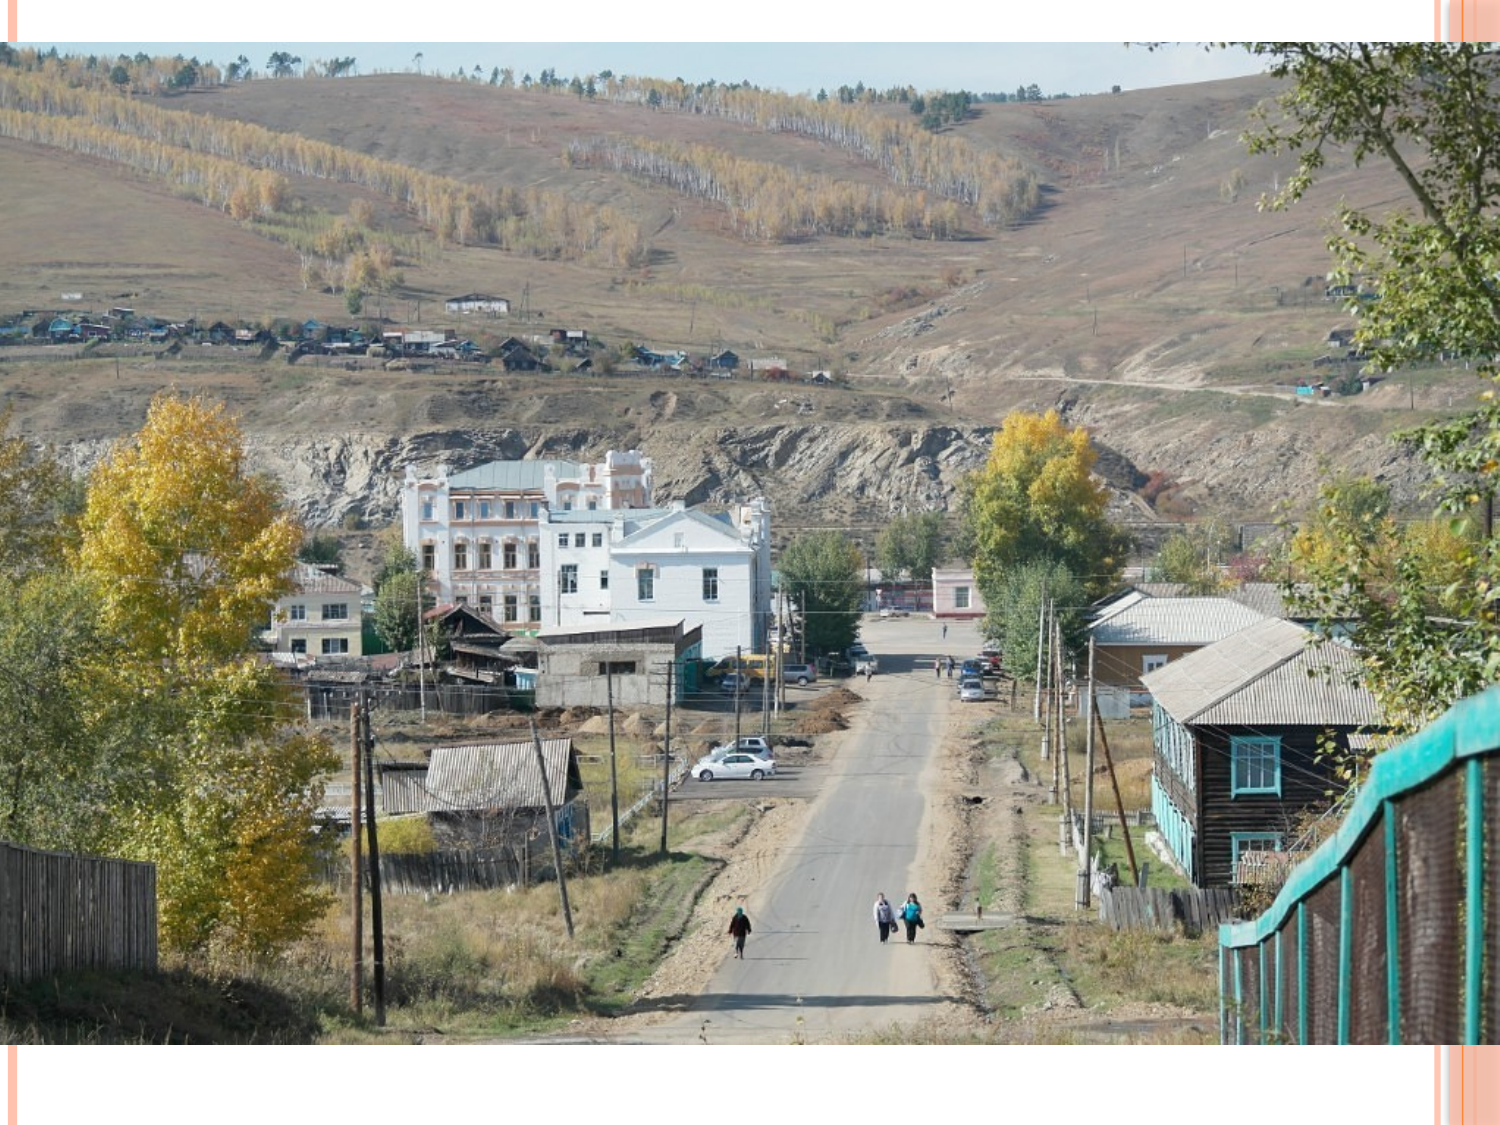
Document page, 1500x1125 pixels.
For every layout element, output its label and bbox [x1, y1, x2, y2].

picture [0, 42, 1500, 1046]
